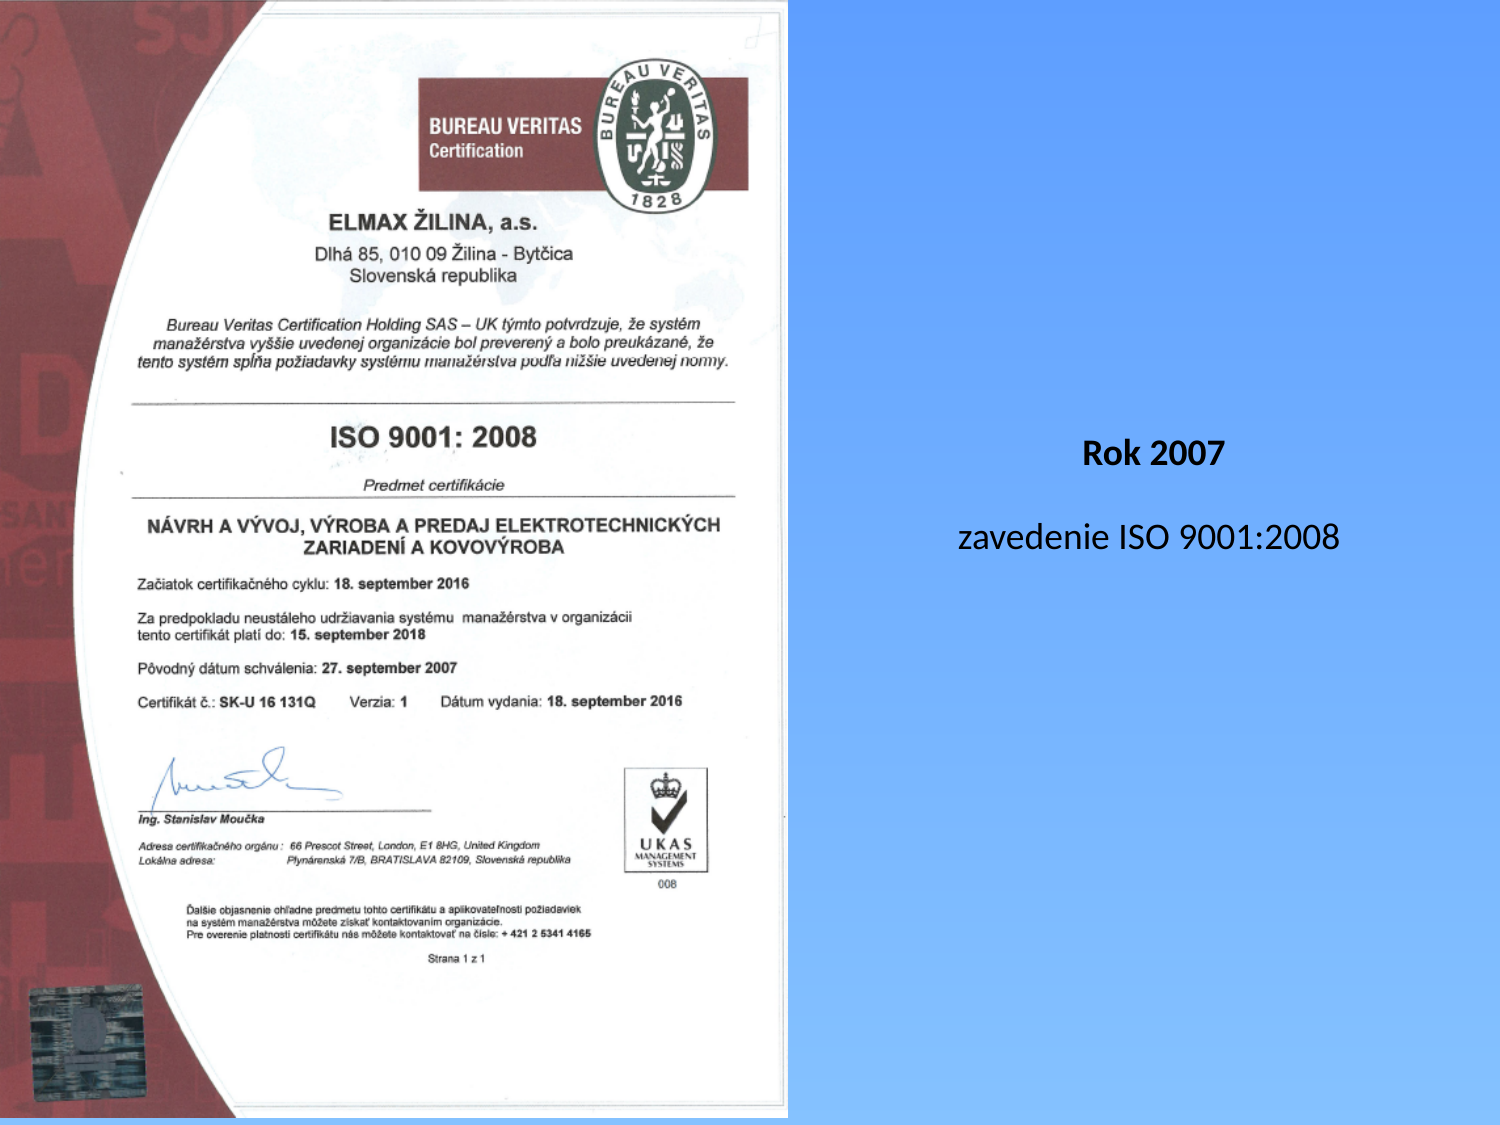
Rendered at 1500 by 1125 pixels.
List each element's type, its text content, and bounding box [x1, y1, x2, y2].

text_box zavedenie ISO 9001:2008 [868, 505, 1471, 565]
picture [0, 0, 788, 1118]
text_box Rok 2007 [814, 420, 1495, 481]
